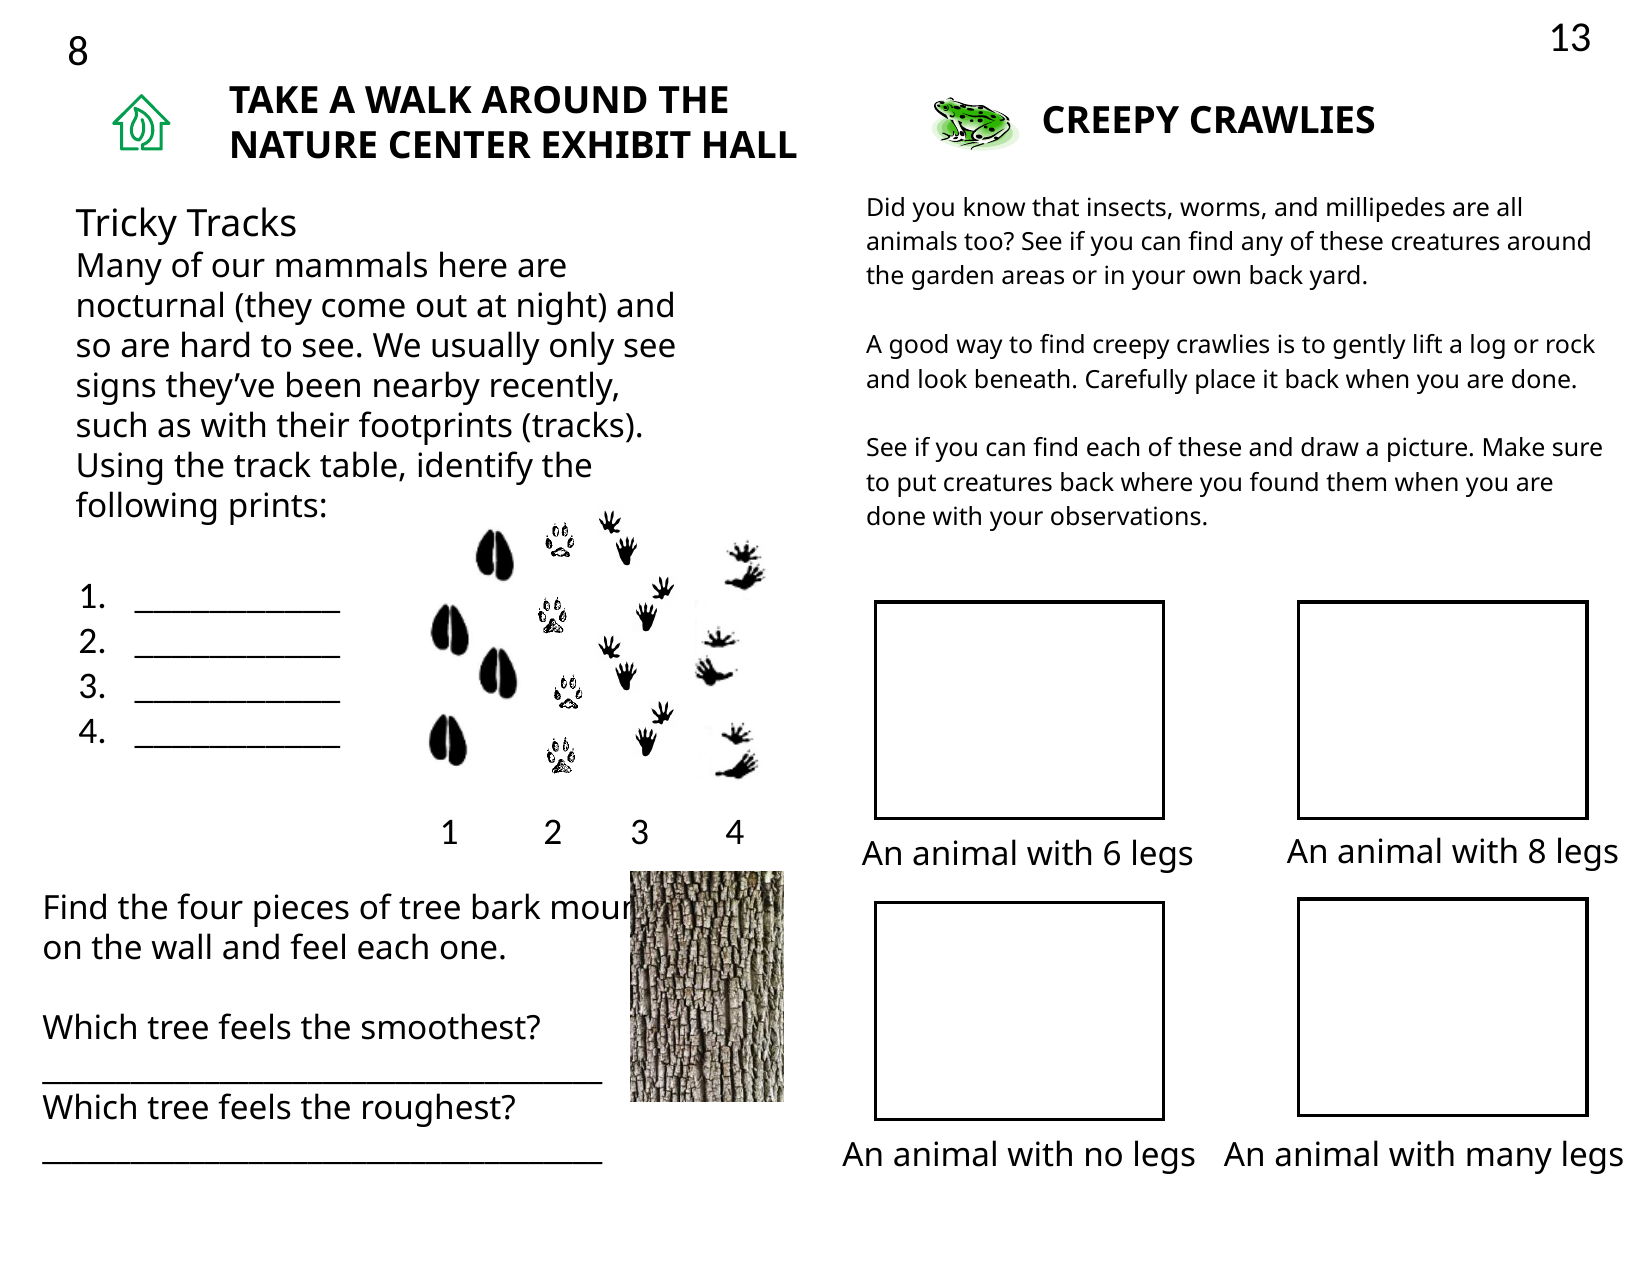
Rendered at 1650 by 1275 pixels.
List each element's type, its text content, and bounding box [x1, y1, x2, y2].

text_box 13 [1533, 1, 1623, 68]
picture [112, 94, 171, 151]
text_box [416, 496, 773, 807]
text_box ___________ ___________ ___________ ___________ [63, 563, 363, 804]
picture [629, 871, 784, 1102]
text_box Tricky Tracks Many of our mammals here are nocturnal (they come out at night) and so are hard to see. We usually only see signs they’ve been nearby recently, such as with their footprints (tracks). Using the track table, identify the following prints: [60, 191, 700, 576]
text_box Find the four pieces of tree bark mounted on the wall and feel each one. Which tree feels the smoothest? ______________________________________ Which tree feels the roughest? ______________________________________ [27, 878, 712, 1219]
text_box 8 [52, 15, 142, 82]
text_box Take a walk around the nature center exhibit hall [214, 68, 825, 173]
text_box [802, 88, 1650, 1224]
text_box 1 2 3 4 [424, 807, 764, 860]
